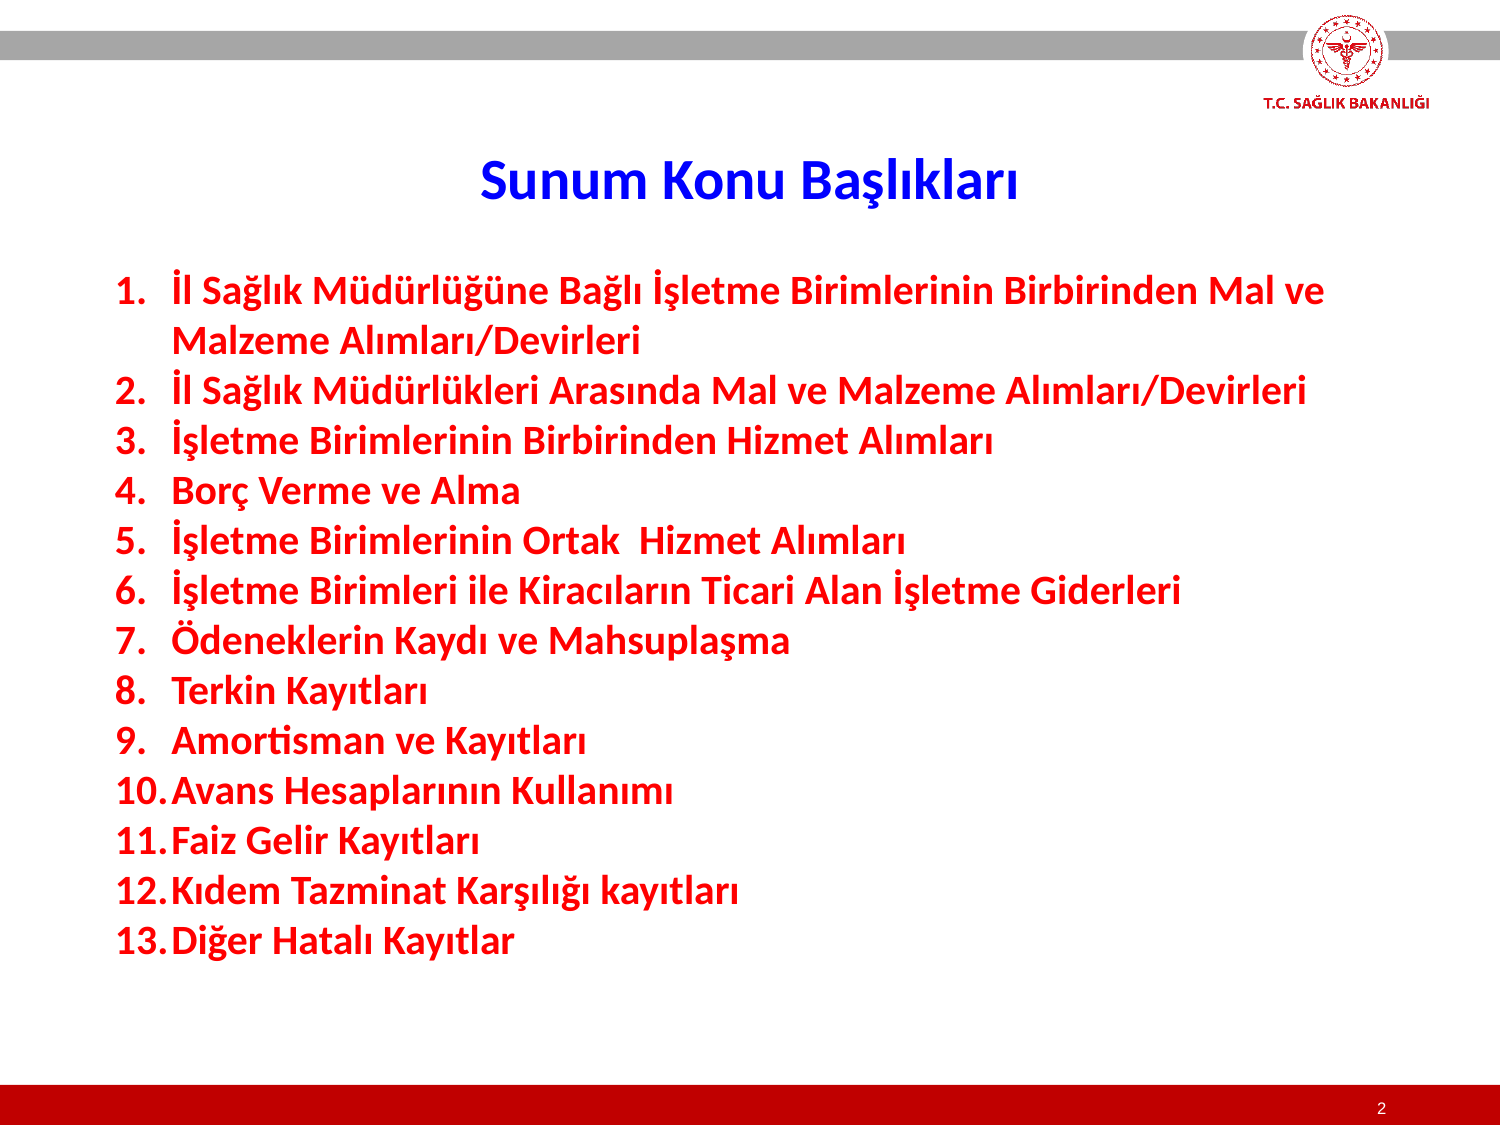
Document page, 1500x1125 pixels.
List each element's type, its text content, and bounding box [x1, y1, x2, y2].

text_box İl Sağlık Müdürlüğüne Bağlı İşletme Birimlerinin Birbirinden Mal ve Malzeme Alımları/Devirleri İl Sağlık Müdürlükleri Arasında Mal ve Malzeme Alımları/Devirleri İşletme Birimlerinin Birbirinden Hizmet Alımları Borç Verme ve Alma İşletme Birimlerinin Ortak Hizmet Alımları İşletme Birimleri ile Kiracıların Ticari Alan İşletme Giderleri Ödeneklerin Kaydı ve Mahsuplaşma Terkin Kayıtları Amortisman ve Kayıtları Avans Hesaplarının Kullanımı Faiz Gelir Kayıtları Kıdem Tazminat Karşılığı kayıtları Diğer Hatalı Kayıtlar [100, 255, 1400, 971]
text_box Sunum Konu Başlıkları [0, 134, 1500, 219]
picture [1257, 12, 1435, 111]
